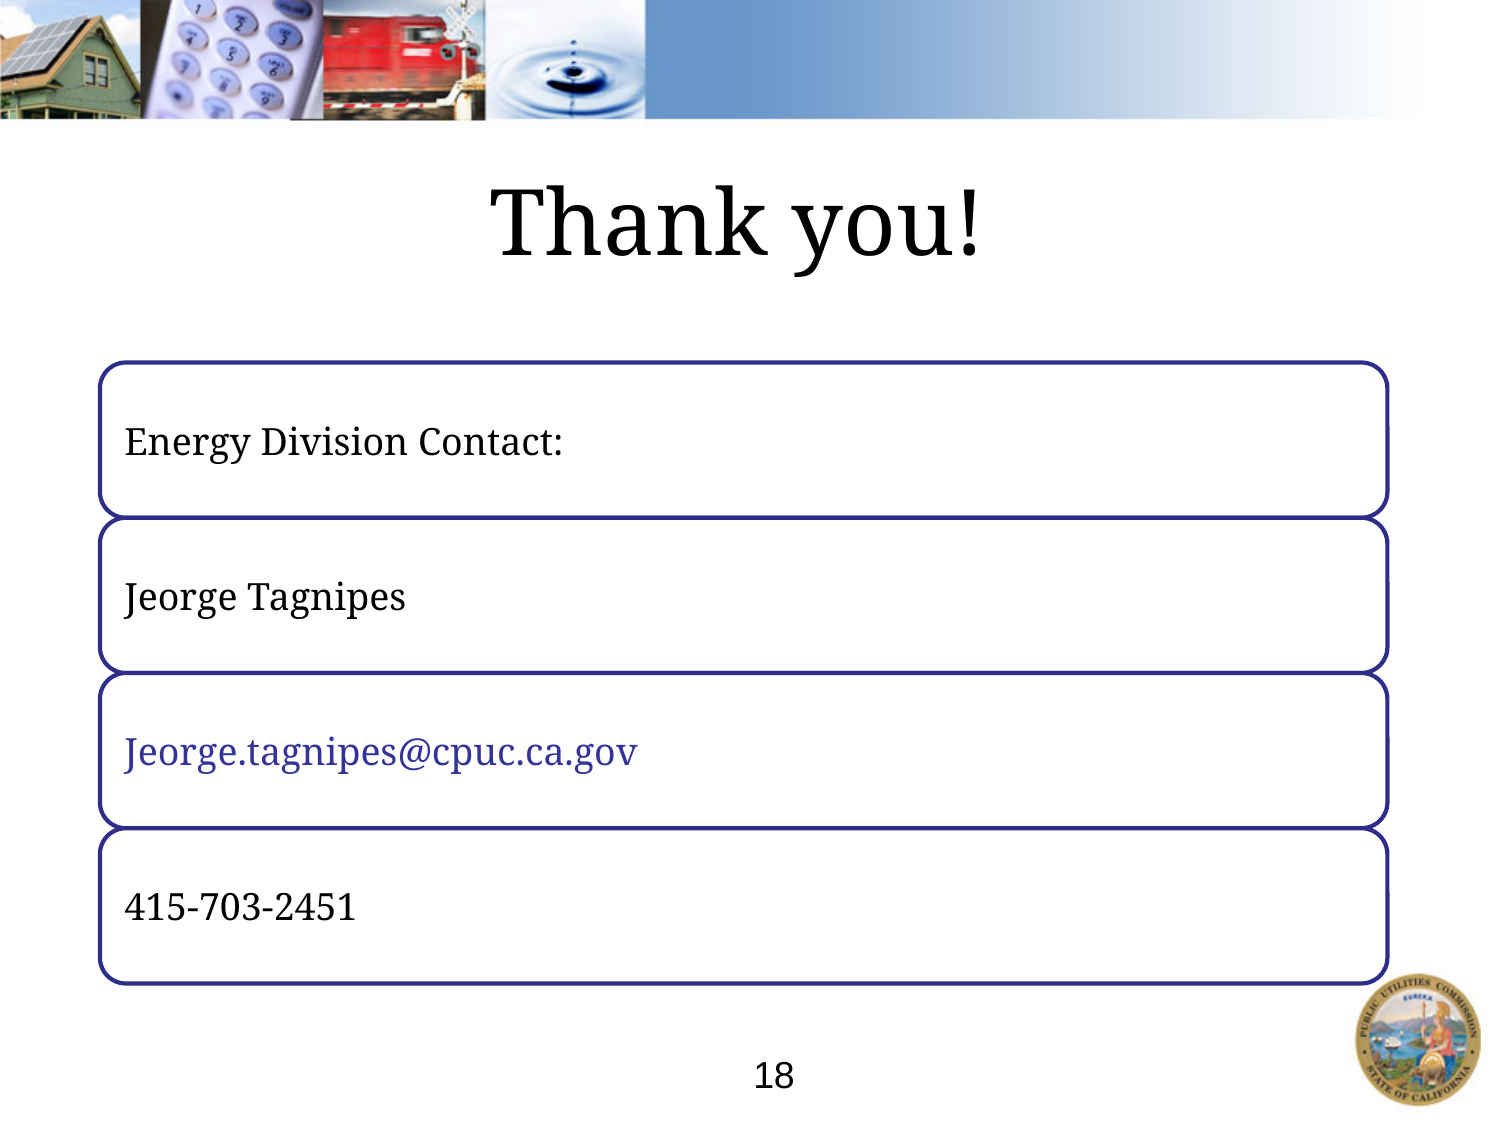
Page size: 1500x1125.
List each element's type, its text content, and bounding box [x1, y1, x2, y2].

picture [0, 0, 1500, 1125]
slide_number 18 [612, 1024, 926, 1104]
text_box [99, 362, 1388, 984]
title Thank you! [0, 162, 1476, 276]
